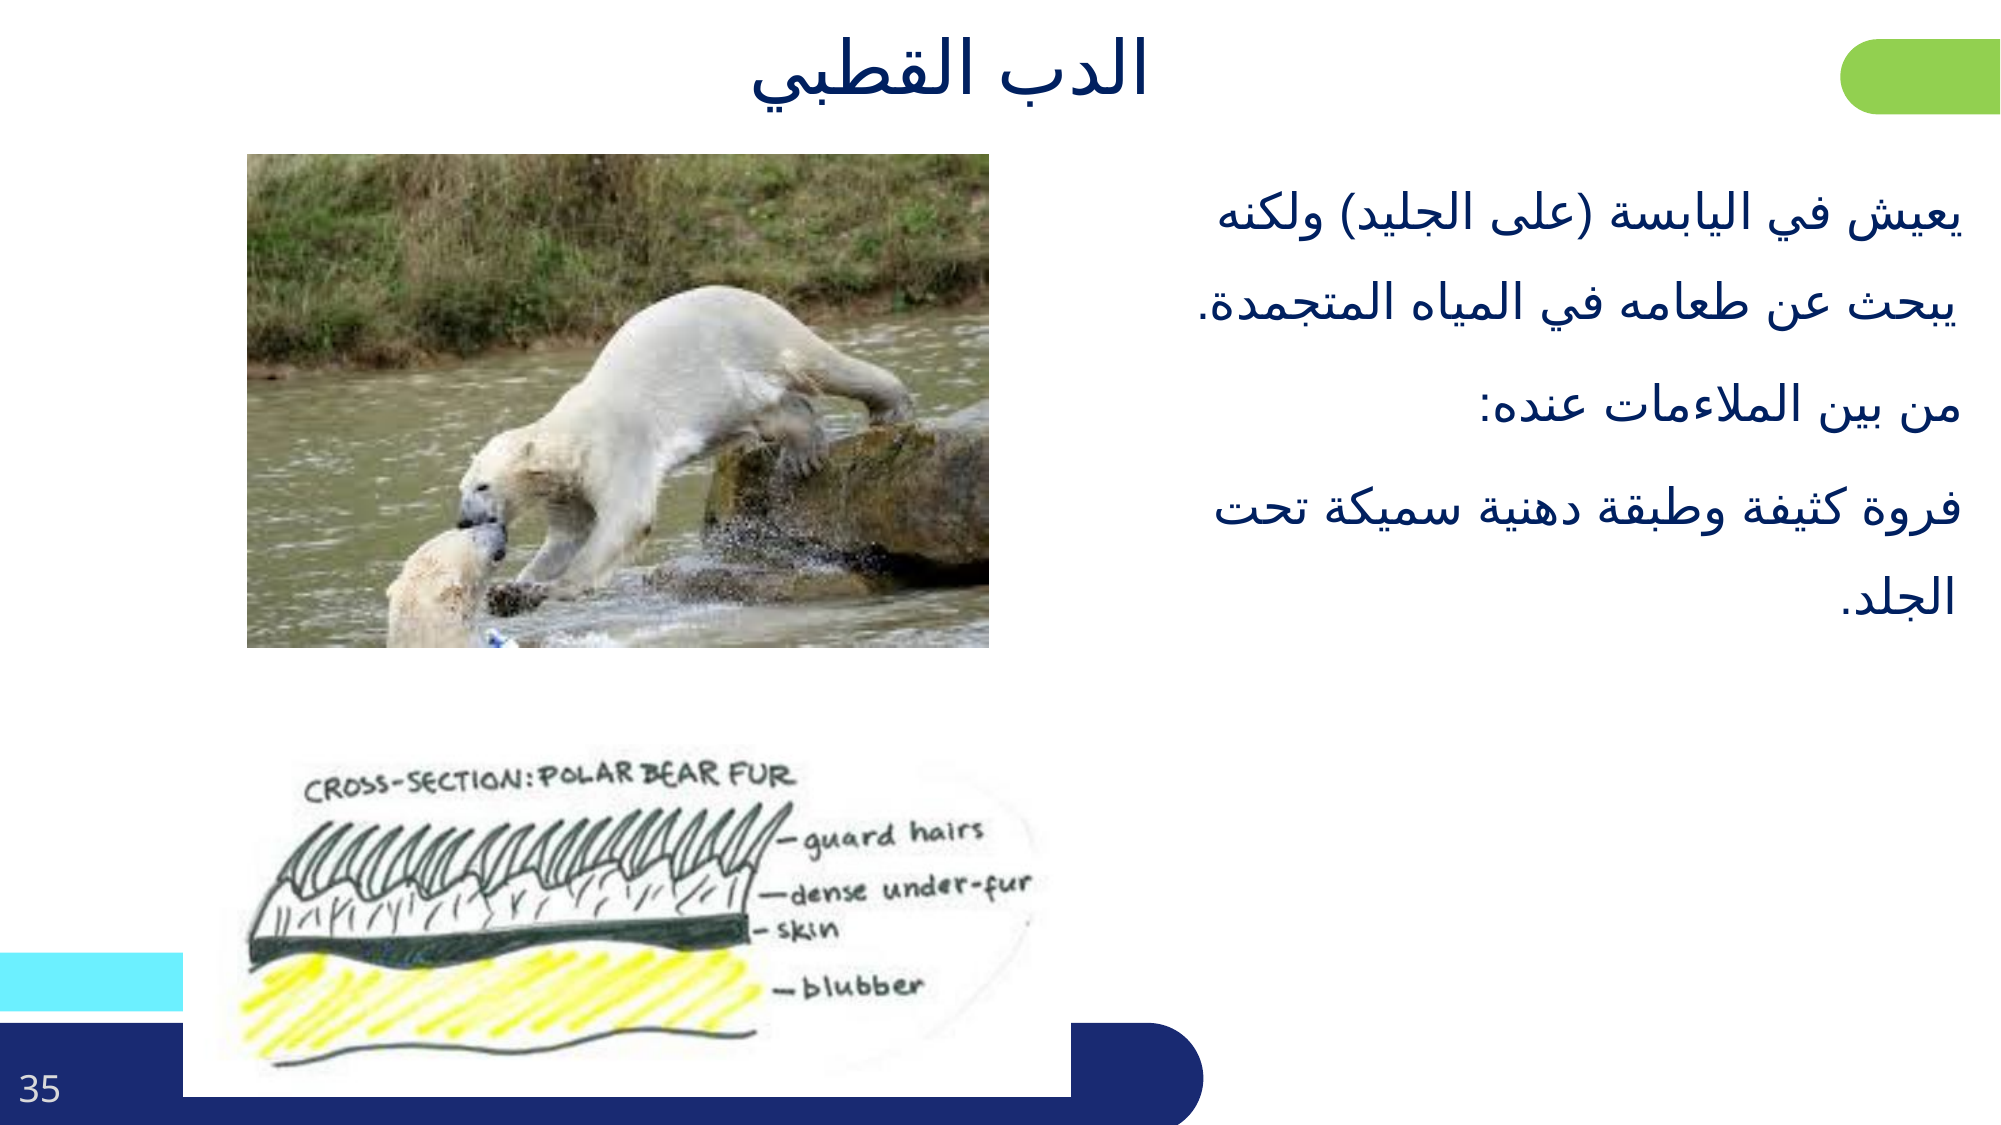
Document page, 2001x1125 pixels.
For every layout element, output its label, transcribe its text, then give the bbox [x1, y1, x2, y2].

title الدب القطبي [219, 21, 1682, 109]
list يعيش في اليابسة (على الجليد) ولكنه يبحث عن طعامه في المياه المتجمدة. من بين الملاءمات عنده: فروة كثيفة وطبقة دهنية سميكة تحت الجلد. [1165, 141, 1970, 742]
picture [183, 690, 1072, 1097]
picture [247, 154, 989, 649]
